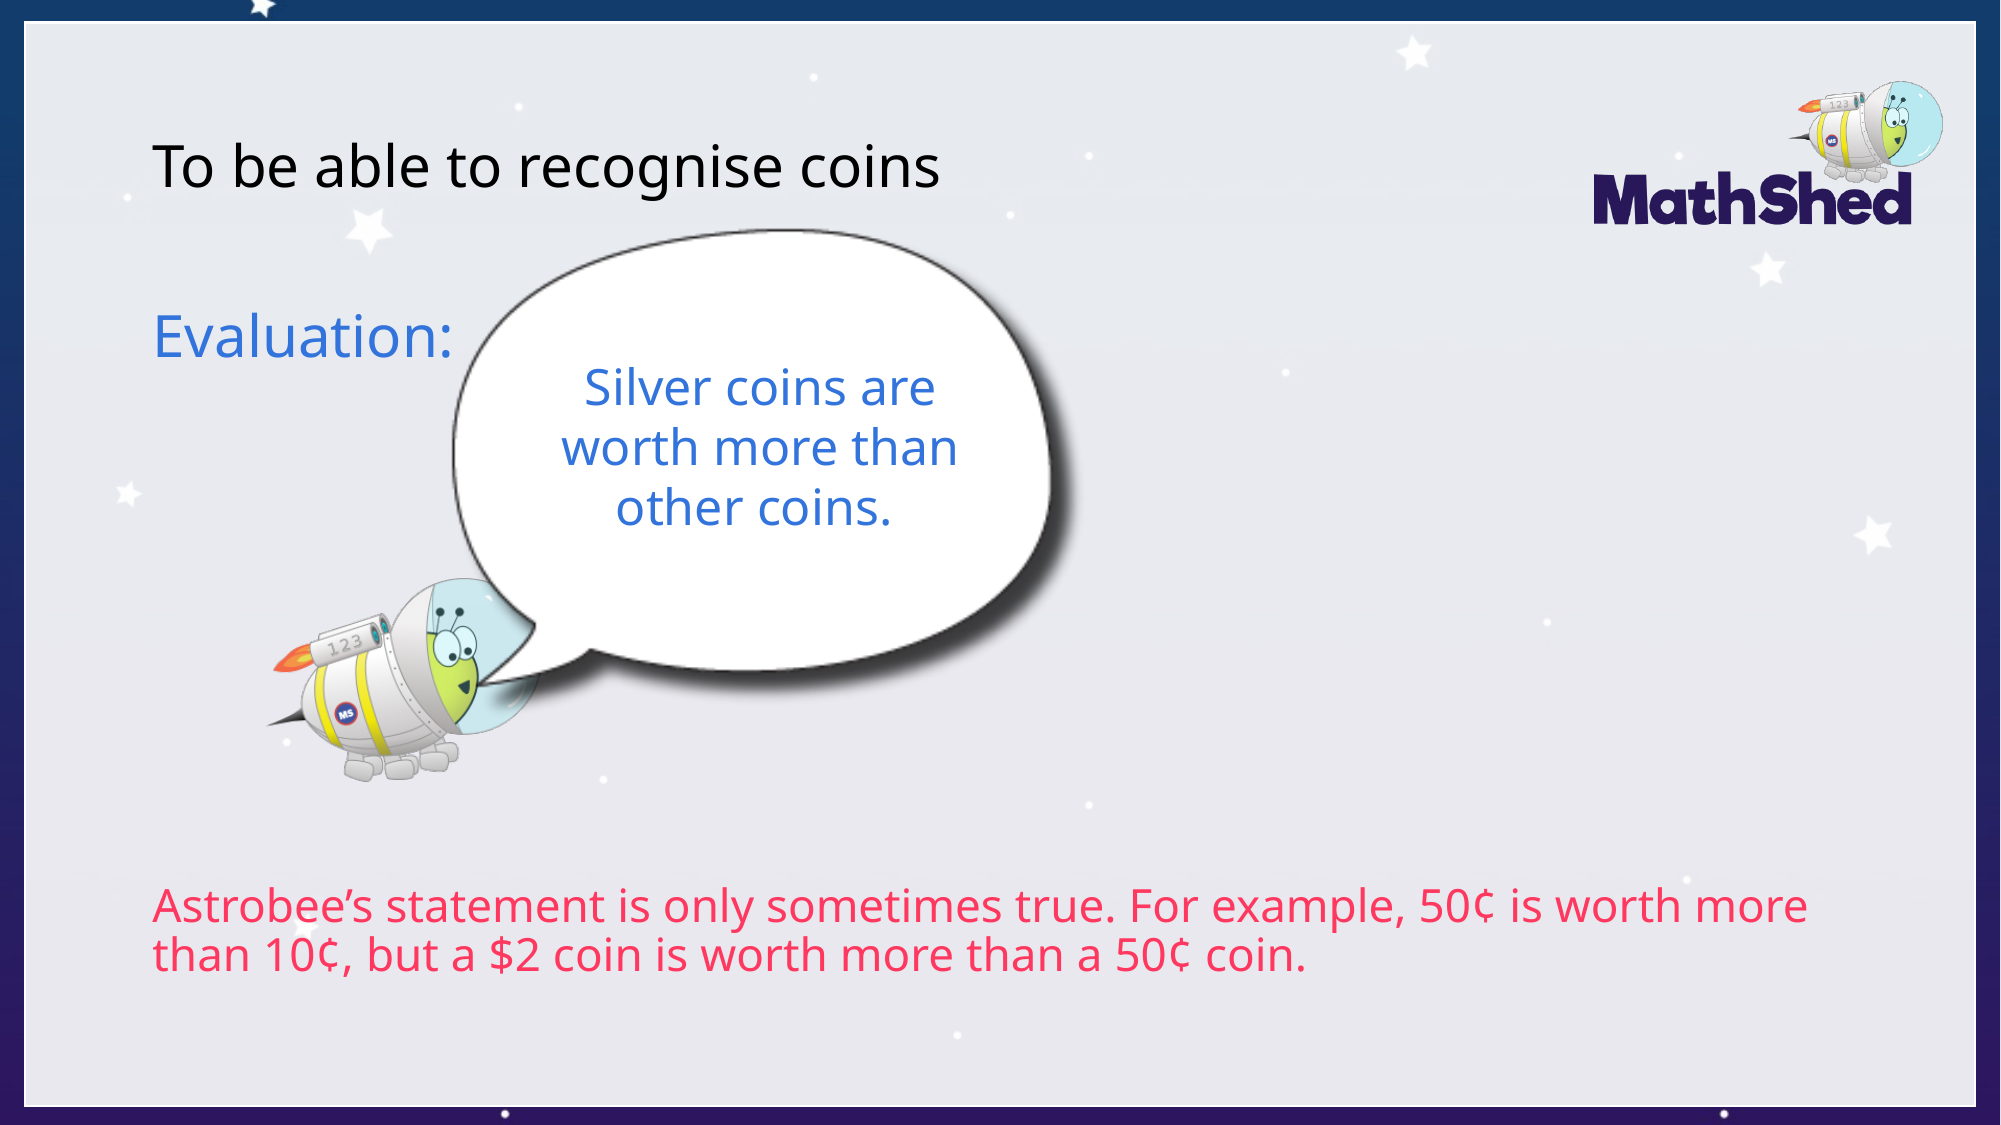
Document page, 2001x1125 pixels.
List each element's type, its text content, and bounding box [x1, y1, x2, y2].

list Evaluation: Astrobee’s statement is only sometimes true. For example, 50¢ is worth more than 10¢, but a $2 coin is worth more than a 50¢ coin. [137, 299, 1863, 1014]
picture [0, 0, 2001, 1125]
title To be able to recognise coins [137, 59, 1578, 278]
